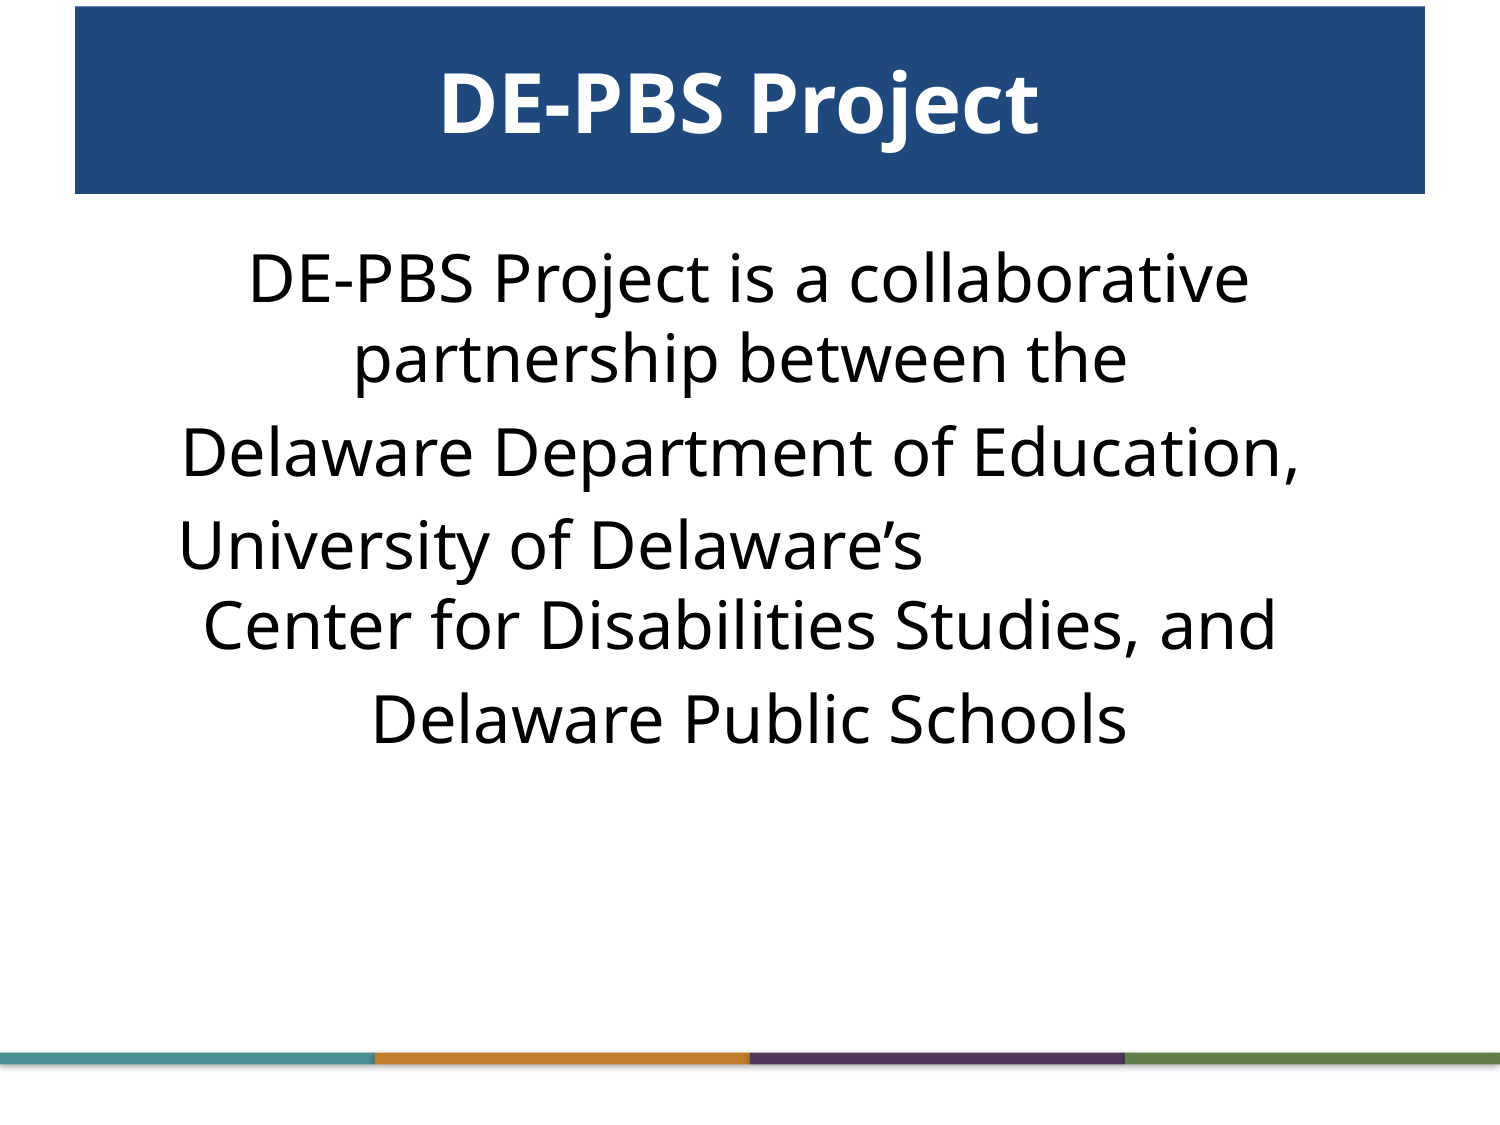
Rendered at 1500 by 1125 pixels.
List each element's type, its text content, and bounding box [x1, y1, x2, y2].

title DE-PBS Project [75, 6, 1425, 194]
list DE-PBS Project is a collaborative partnership between the Delaware Department of Education, University of Delaware’s Center for Disabilities Studies, and Delaware Public Schools [75, 228, 1425, 971]
